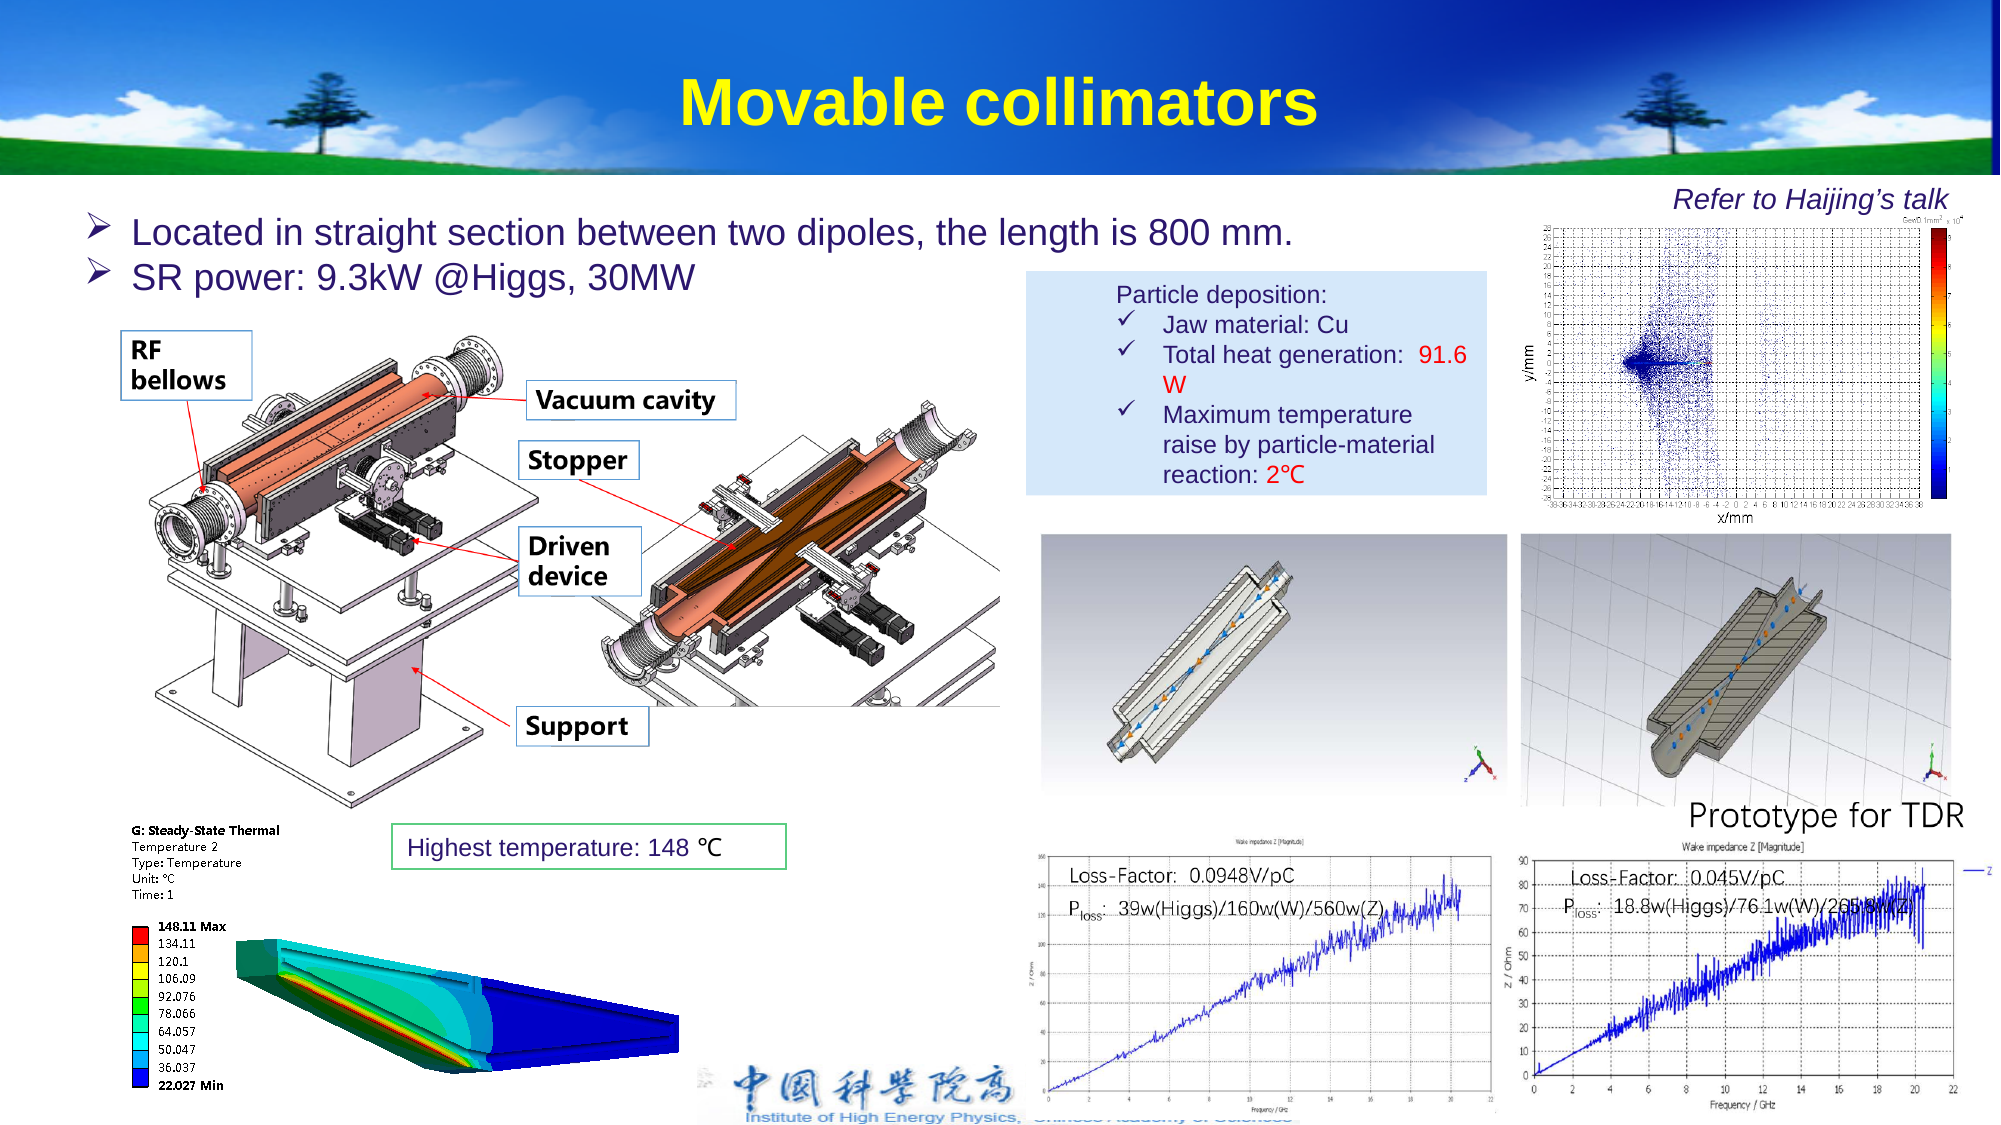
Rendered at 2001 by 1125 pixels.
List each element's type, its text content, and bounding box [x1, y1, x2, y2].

picture [121, 213, 2000, 1125]
picture [0, 0, 2000, 175]
title Movable collimators [99, 52, 1900, 145]
text_box Located in straight section between two dipoles, the length is 800 mm. SR power: 9.3kW @Higgs, 30MW [69, 200, 1658, 306]
text_box Particle deposition: Jaw material: Cu Total heat generation: 91.6 W Maximum temperature raise by particle-material reaction: 2℃ [1026, 271, 1487, 496]
picture [114, 321, 1000, 812]
text_box Refer to Haijing’s talk [1658, 172, 2000, 223]
text_box Highest temperature: 148 ℃ [697, 823, 787, 870]
